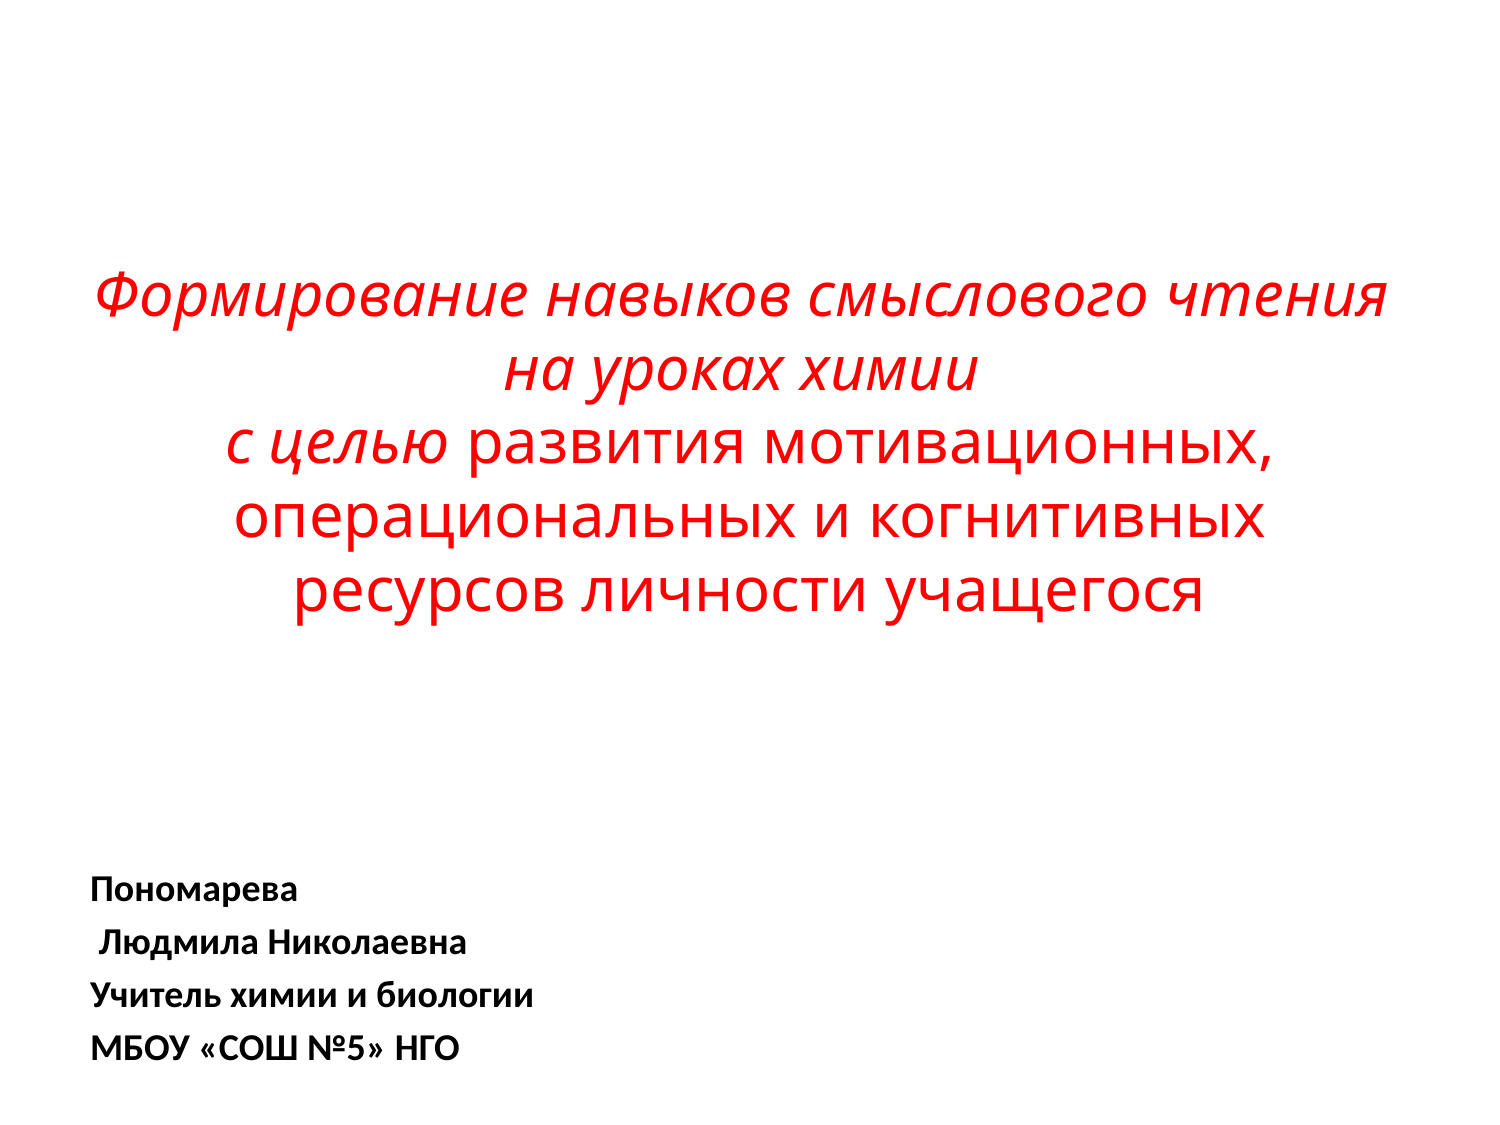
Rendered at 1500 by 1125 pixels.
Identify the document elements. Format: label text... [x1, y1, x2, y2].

title Формирование навыков смыслового чтения на уроках химии с целью развития мотивационных, операциональных и когнитивных ресурсов личности учащегося [75, 117, 1425, 762]
list Пономарева Людмила Николаевна Учитель химии и биологии МБОУ «СОШ №5» НГО [75, 855, 1425, 1079]
